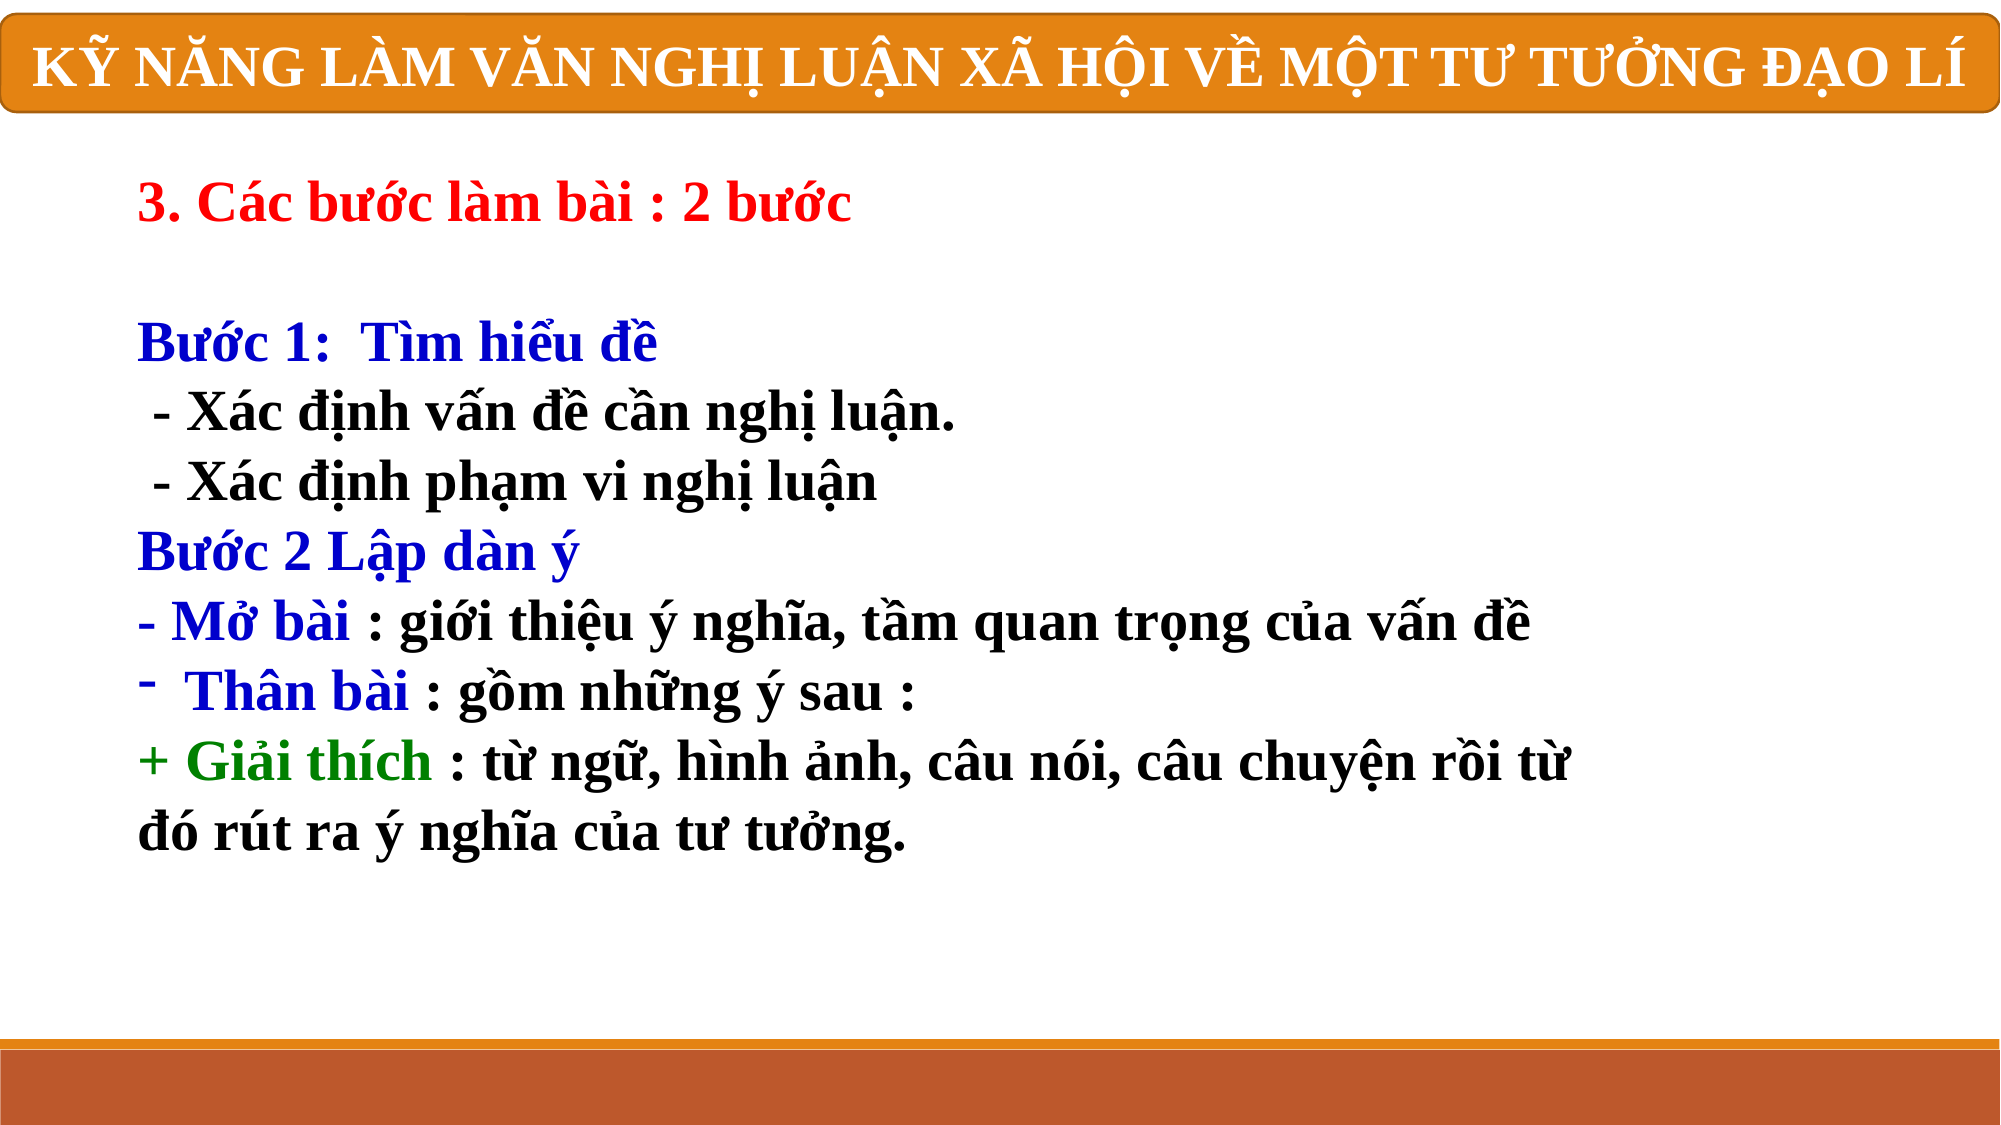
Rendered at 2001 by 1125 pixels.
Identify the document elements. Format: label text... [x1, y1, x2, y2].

text_box Bước 1: Tìm hiểu đề - Xác định vấn đề cần nghị luận. - Xác định phạm vi nghị luận Bước 2 Lập dàn ý - Mở bài : giới thiệu ý nghĩa, tầm quan trọng của vấn đề Thân bài : gồm những ý sau : + Giải thích : từ ngữ, hình ảnh, câu nói, câu chuyện rồi từ đó rút ra ý nghĩa của tư tưởng. [123, 295, 1635, 870]
text_box 3. Các bước làm bài : 2 bước [123, 155, 951, 241]
text_box KỸ NĂNG LÀM VĂN NGHỊ LUẬN XÃ HỘI VỀ MỘT TƯ TƯỞNG ĐẠO LÍ [0, 12, 2000, 114]
